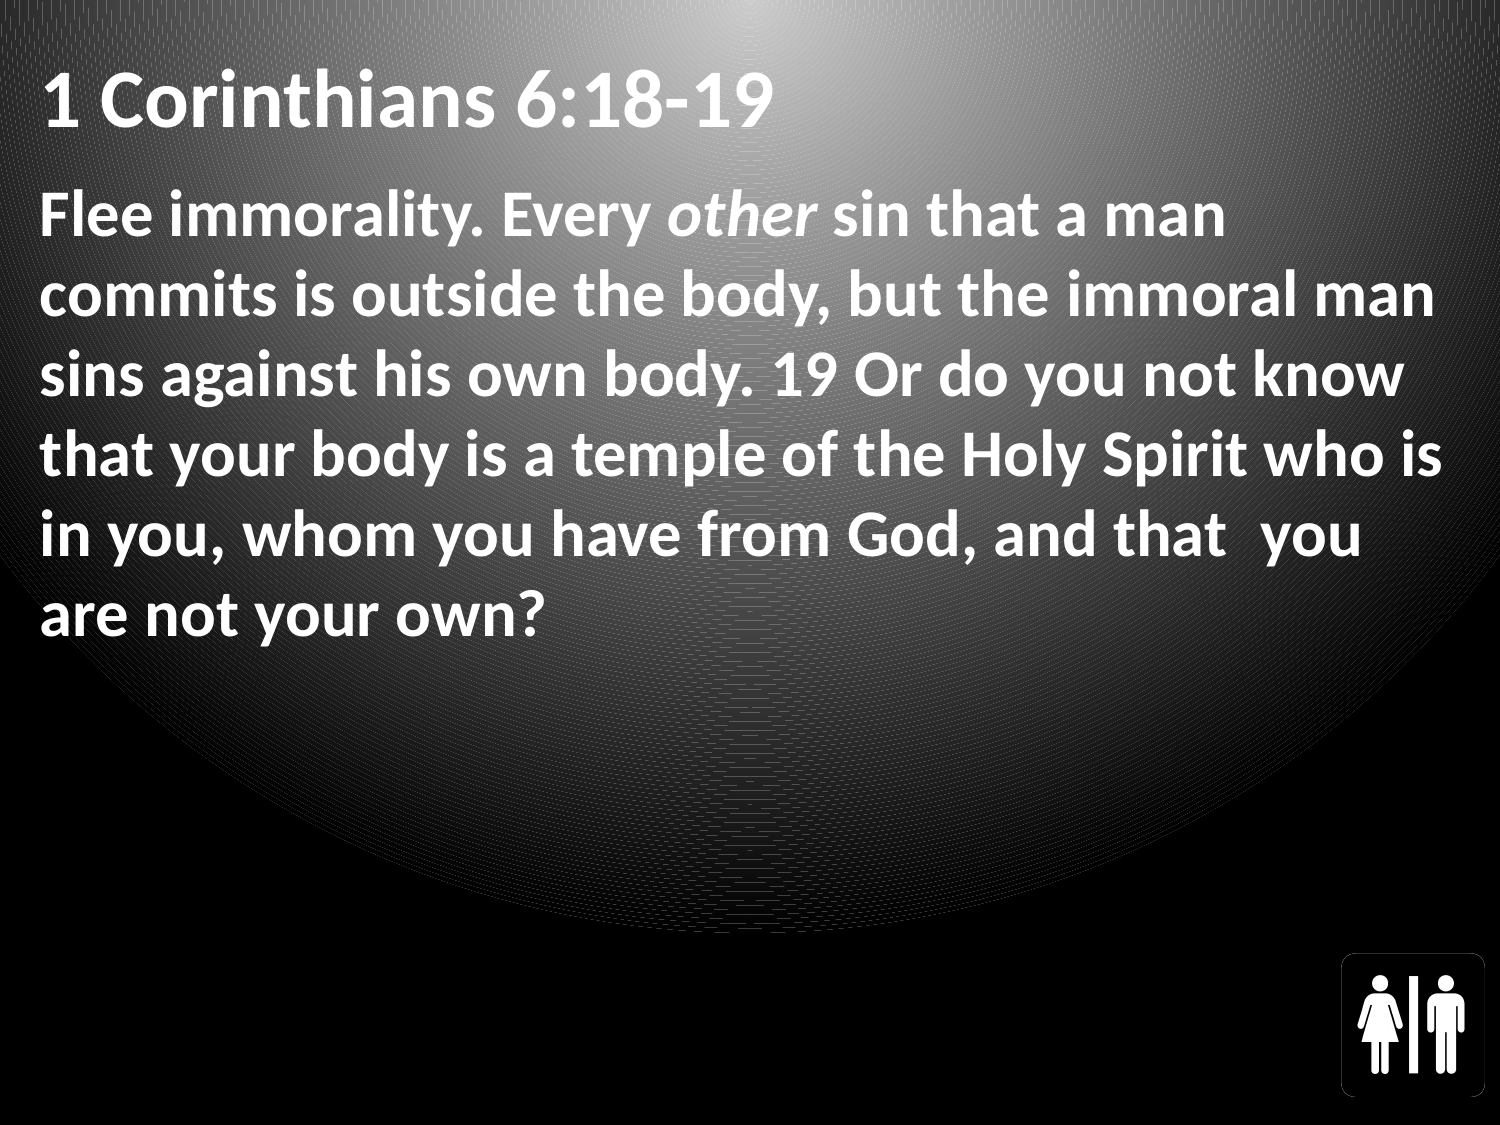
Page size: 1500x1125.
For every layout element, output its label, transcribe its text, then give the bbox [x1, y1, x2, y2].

title 1 Corinthians 6:18-19 [24, 24, 1450, 162]
picture [1337, 949, 1489, 1102]
subtitle ﻿Flee immorality. Every other sin that a man commits is outside the body, but the ﻿immoral man sins against his own body. 19 Or ﻿do you not know that ﻿﻿your body is a ﻿﻿temple of the Holy Spirit who is in you, whom you have from ﻿﻿God, and that ﻿ ﻿you are not your own? [24, 162, 1463, 1088]
